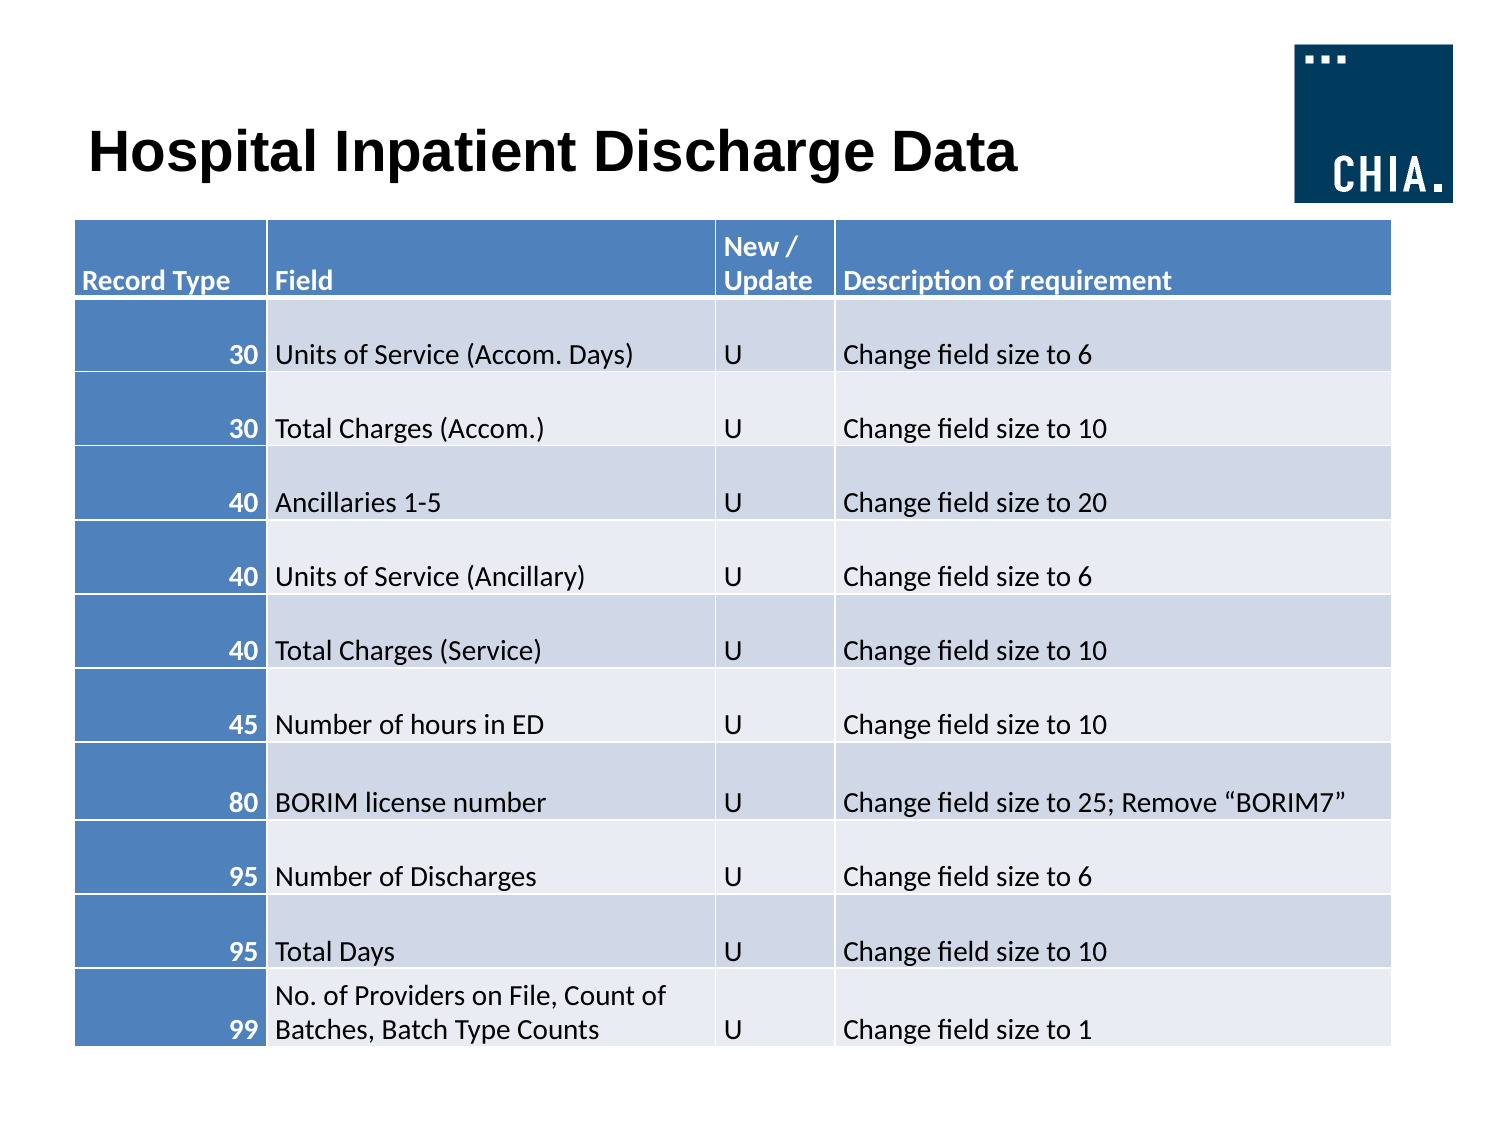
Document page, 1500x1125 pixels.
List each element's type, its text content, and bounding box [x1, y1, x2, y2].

table_cell Change field size to 10 [836, 895, 1391, 967]
table_cell Total Days [268, 895, 715, 967]
table_cell Change field size to 10 [836, 595, 1391, 667]
table_cell 30 [75, 300, 266, 371]
table_cell U [716, 669, 834, 741]
table_cell 30 [75, 372, 266, 445]
table_cell Change field size to 10 [836, 669, 1391, 741]
table_cell Units of Service (Ancillary) [268, 521, 715, 593]
table_cell Change field size to 20 [836, 446, 1391, 519]
table_cell Total Charges (Accom.) [268, 372, 715, 445]
table_cell 40 [75, 595, 266, 667]
table_cell Change field size to 10 [836, 372, 1391, 445]
table_cell 40 [75, 521, 266, 593]
table_cell BORIM license number [268, 743, 715, 819]
table_cell U [716, 743, 834, 819]
table_cell U [716, 895, 834, 967]
title Hospital Inpatient Discharge Data [73, 43, 1393, 218]
table_cell 95 [75, 821, 266, 893]
table_header Description of requirement [836, 220, 1391, 295]
table_cell Change field size to 6 [836, 821, 1391, 893]
table_cell 95 [75, 895, 266, 967]
table_cell U [716, 300, 834, 371]
table_cell Change field size to 6 [836, 521, 1391, 593]
table_cell U [716, 521, 834, 593]
table_cell Units of Service (Accom. Days) [268, 300, 715, 371]
table_header Record Type [75, 220, 266, 295]
table_cell U [716, 372, 834, 445]
table_cell 40 [75, 446, 266, 519]
table_cell No. of Providers on File, Count of Batches, Batch Type Counts [268, 969, 715, 1046]
table_cell 45 [75, 669, 266, 741]
table_cell U [716, 595, 834, 667]
picture [1260, 17, 1486, 243]
table_cell 99 [75, 969, 266, 1046]
table_cell Change field size to 1 [836, 969, 1391, 1046]
table_header Field [268, 220, 715, 295]
table_header New / Update [716, 220, 834, 295]
table_cell Number of hours in ED [268, 669, 715, 741]
table_cell 80 [75, 743, 266, 819]
table_cell Ancillaries 1-5 [268, 446, 715, 519]
table_cell U [716, 969, 834, 1046]
table_cell U [716, 446, 834, 519]
table_cell Change field size to 25; Remove “BORIM7” [836, 743, 1391, 819]
table_cell Number of Discharges [268, 821, 715, 893]
table_cell Change field size to 6 [836, 300, 1391, 371]
table_cell Total Charges (Service) [268, 595, 715, 667]
table_cell U [716, 821, 834, 893]
